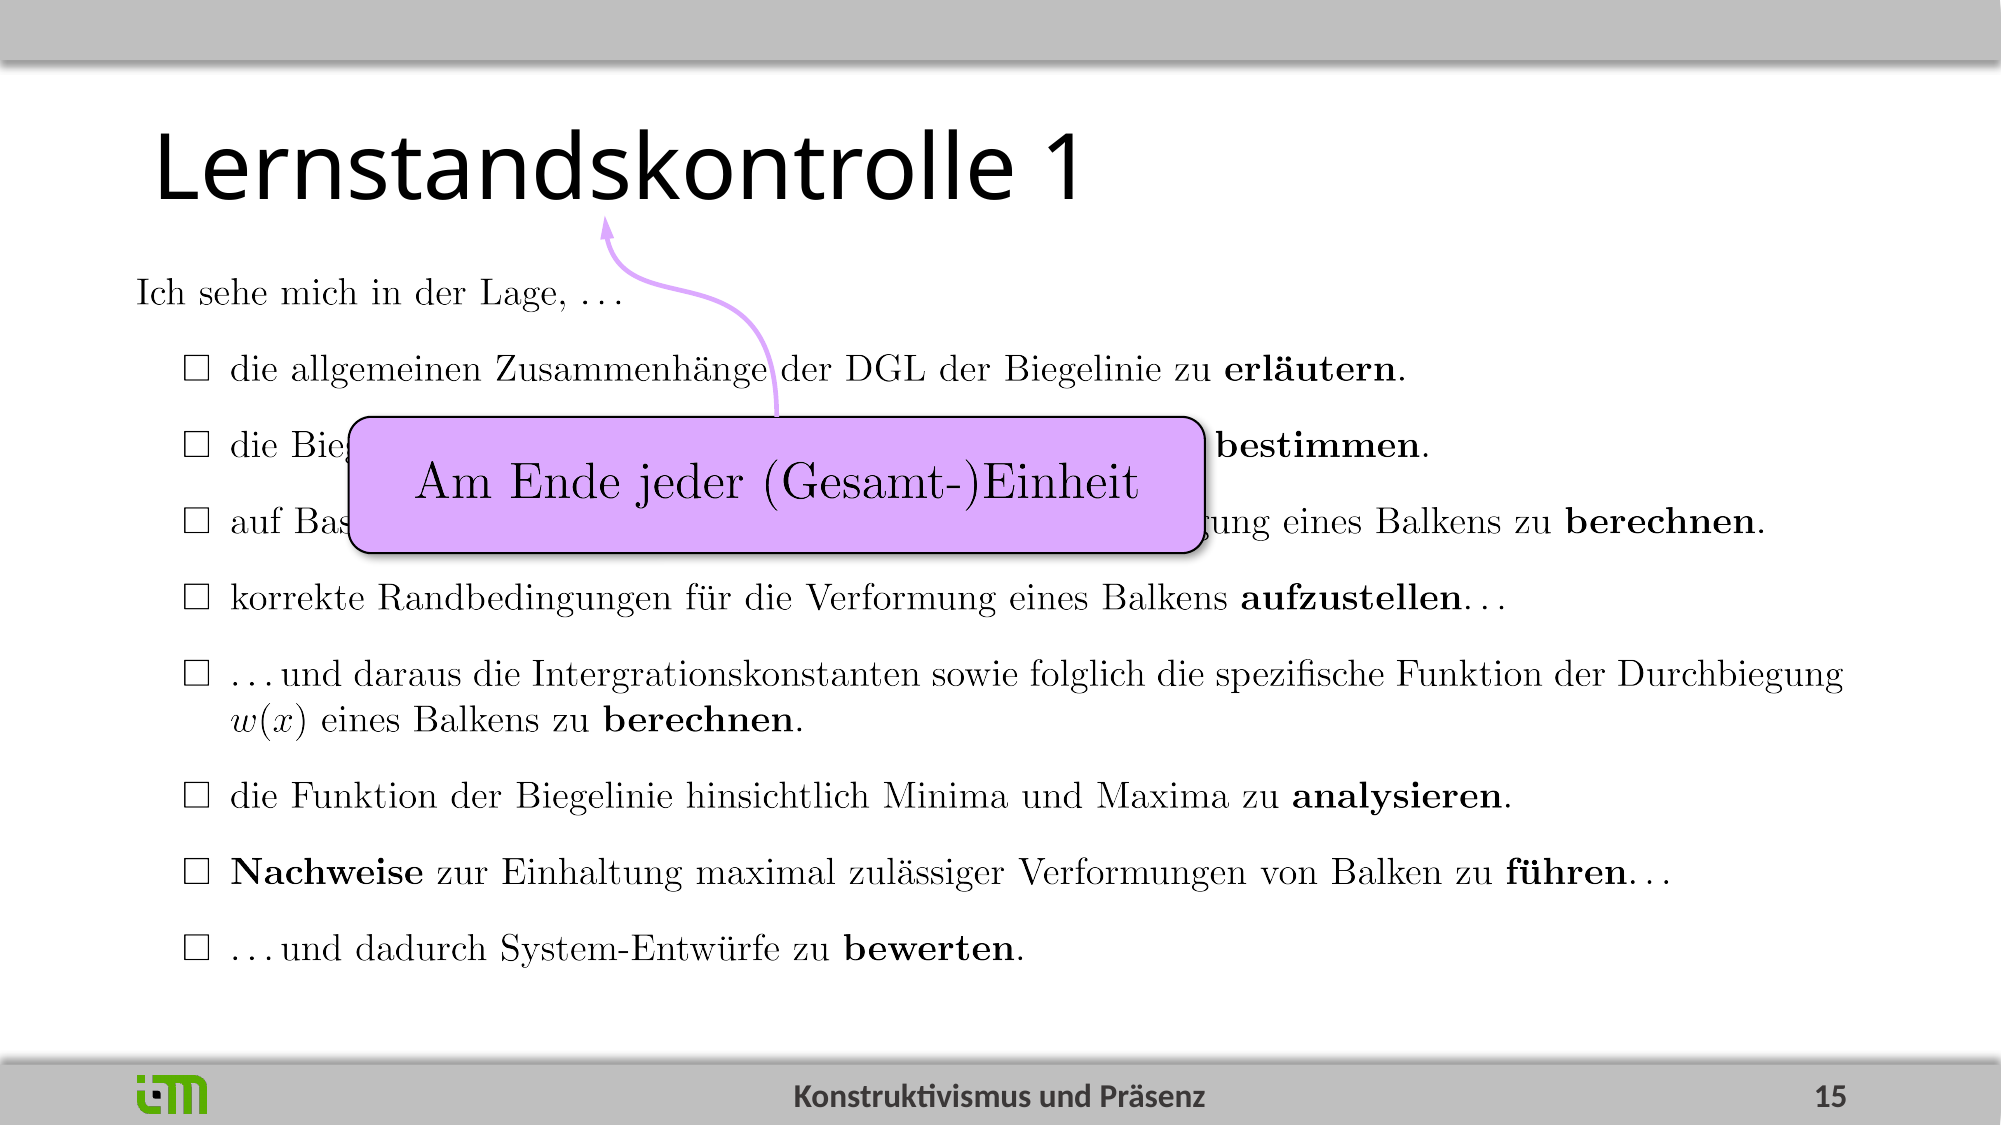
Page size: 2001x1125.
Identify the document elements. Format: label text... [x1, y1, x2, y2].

footer Konstruktivismus und Präsenz [662, 1064, 1338, 1125]
slide_number 15 [1412, 1064, 1863, 1125]
picture [137, 278, 1843, 968]
picture [137, 1075, 207, 1114]
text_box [348, 416, 1205, 554]
title Lernstandskontrolle 1 [137, 60, 1863, 279]
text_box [590, 230, 792, 403]
